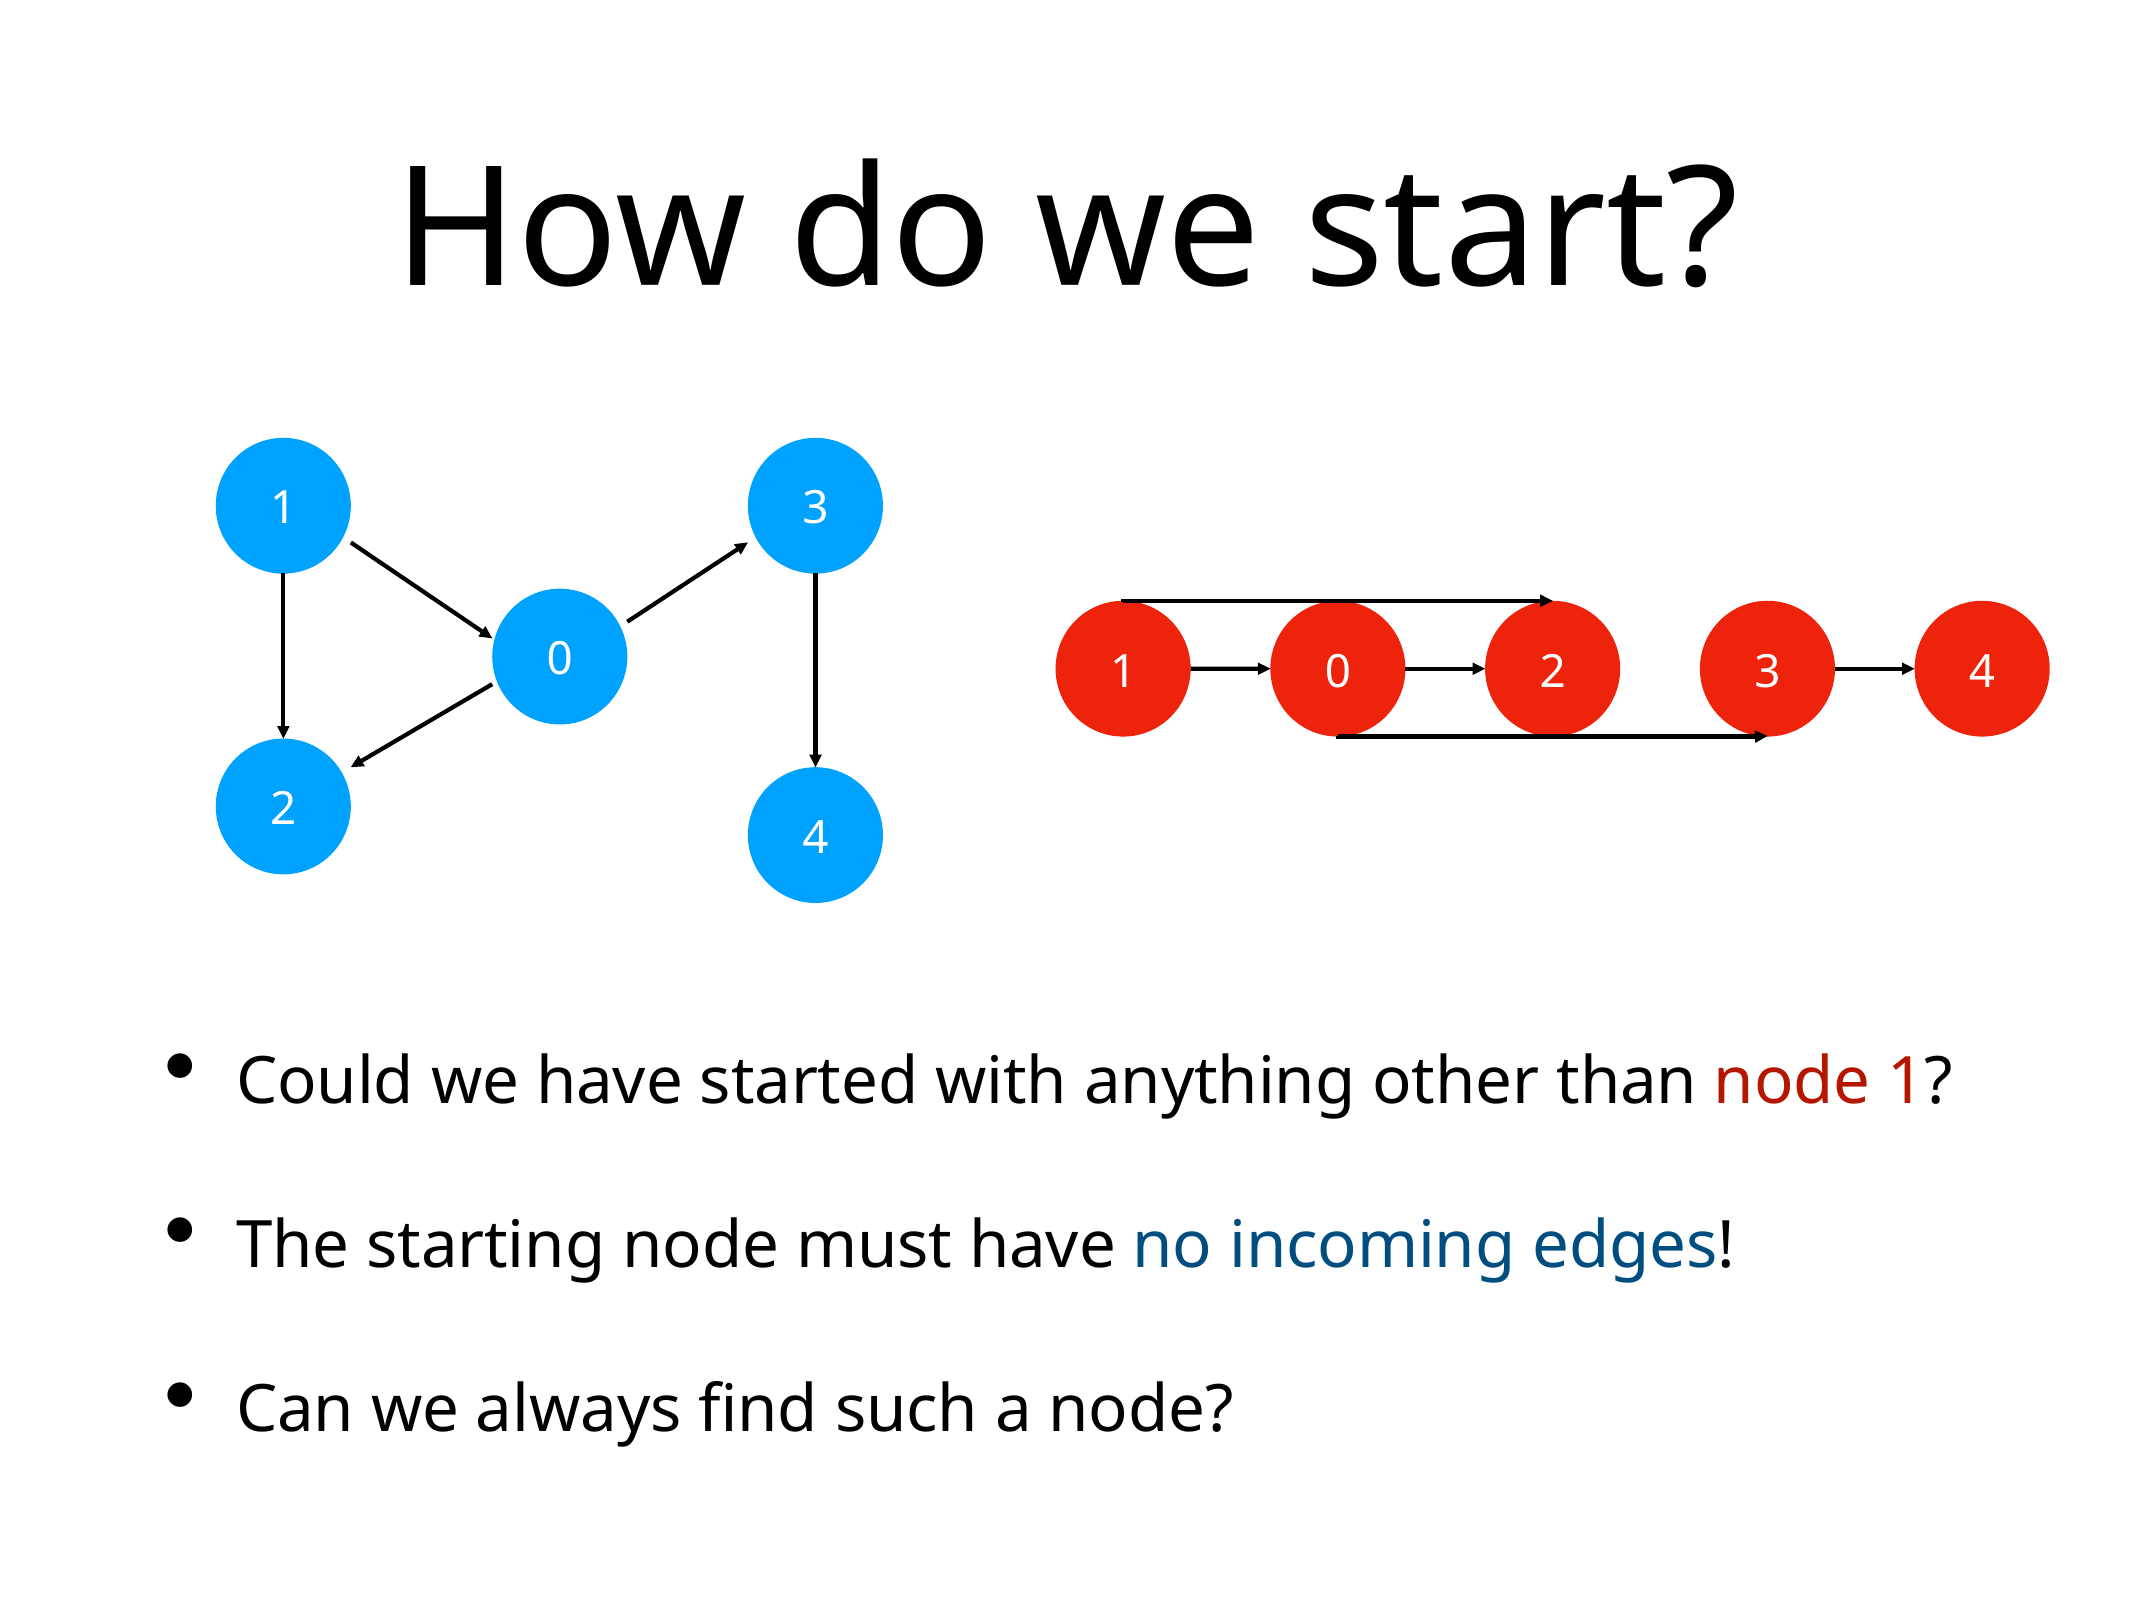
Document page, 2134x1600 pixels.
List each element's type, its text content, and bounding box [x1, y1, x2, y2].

text_box 0 [492, 588, 628, 725]
text_box 3 [747, 437, 883, 574]
text_box 2 [1485, 602, 1552, 735]
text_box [627, 542, 749, 622]
text_box 1 [215, 437, 351, 574]
text_box 1 [1055, 600, 1191, 737]
title How do we start? [155, 41, 1978, 397]
text_box 2 [215, 738, 351, 875]
list Could we have started with anything other than node 1? The starting node must have no incoming edges! Can we always find such a node? [155, 1025, 1978, 1457]
text_box 0 [1341, 603, 1406, 735]
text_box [350, 542, 493, 639]
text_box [350, 683, 493, 768]
text_box 2 [1556, 600, 1621, 735]
text_box 4 [1914, 600, 2050, 737]
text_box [1337, 385, 1341, 816]
text_box 4 [747, 767, 883, 904]
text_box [1552, 521, 1556, 952]
text_box 3 [1699, 600, 1835, 737]
text_box 0 [1270, 603, 1337, 737]
